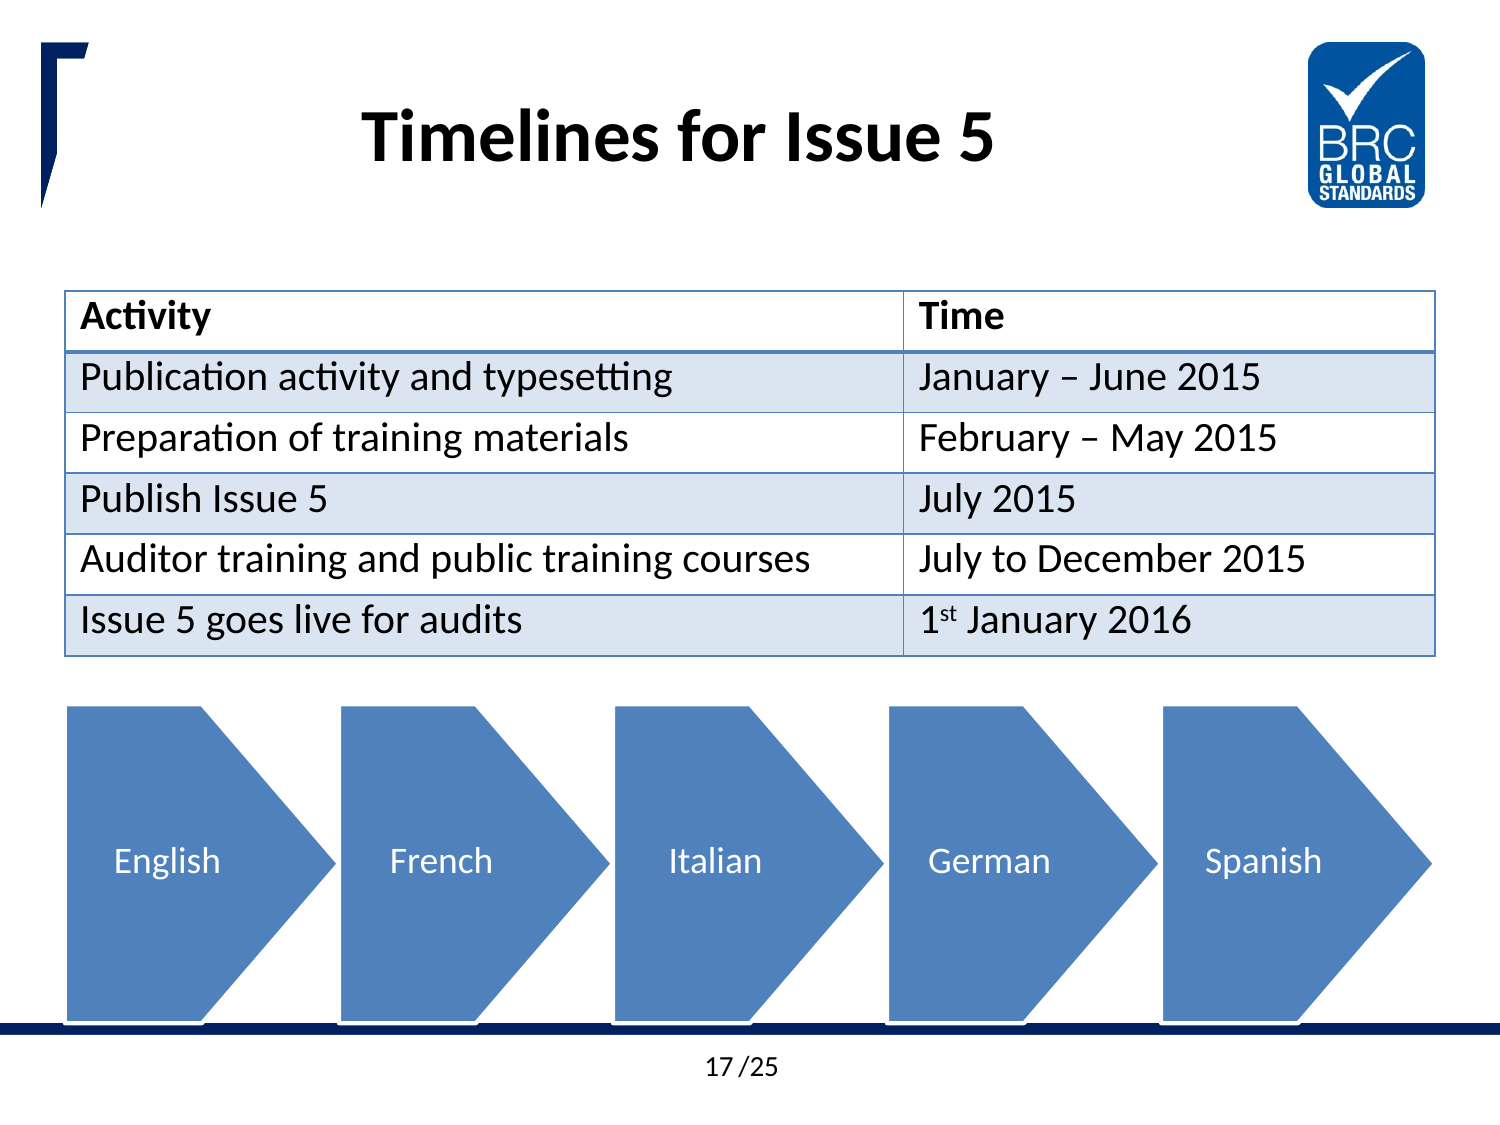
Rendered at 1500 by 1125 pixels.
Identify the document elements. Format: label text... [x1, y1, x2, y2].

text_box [64, 703, 1436, 1024]
table_cell Publish Issue 5 [66, 474, 903, 533]
table_header Activity [66, 292, 903, 350]
table_cell Issue 5 goes live for audits [66, 596, 903, 655]
table_cell Auditor training and public training courses [66, 535, 903, 594]
slide_number 17 [383, 1046, 734, 1125]
table_cell 1st January 2016 [904, 596, 1434, 655]
title Timelines for Issue 5 [64, 54, 1296, 208]
table_cell July to December 2015 [904, 535, 1434, 594]
table_cell July 2015 [904, 474, 1434, 533]
table_cell January – June 2015 [904, 354, 1434, 412]
footer /25 [738, 1046, 1093, 1125]
table_cell Preparation of training materials [66, 413, 903, 472]
picture [1308, 42, 1425, 208]
table_cell February – May 2015 [904, 413, 1434, 472]
table_header Time [904, 292, 1434, 350]
table_cell Publication activity and typesetting [66, 354, 903, 412]
